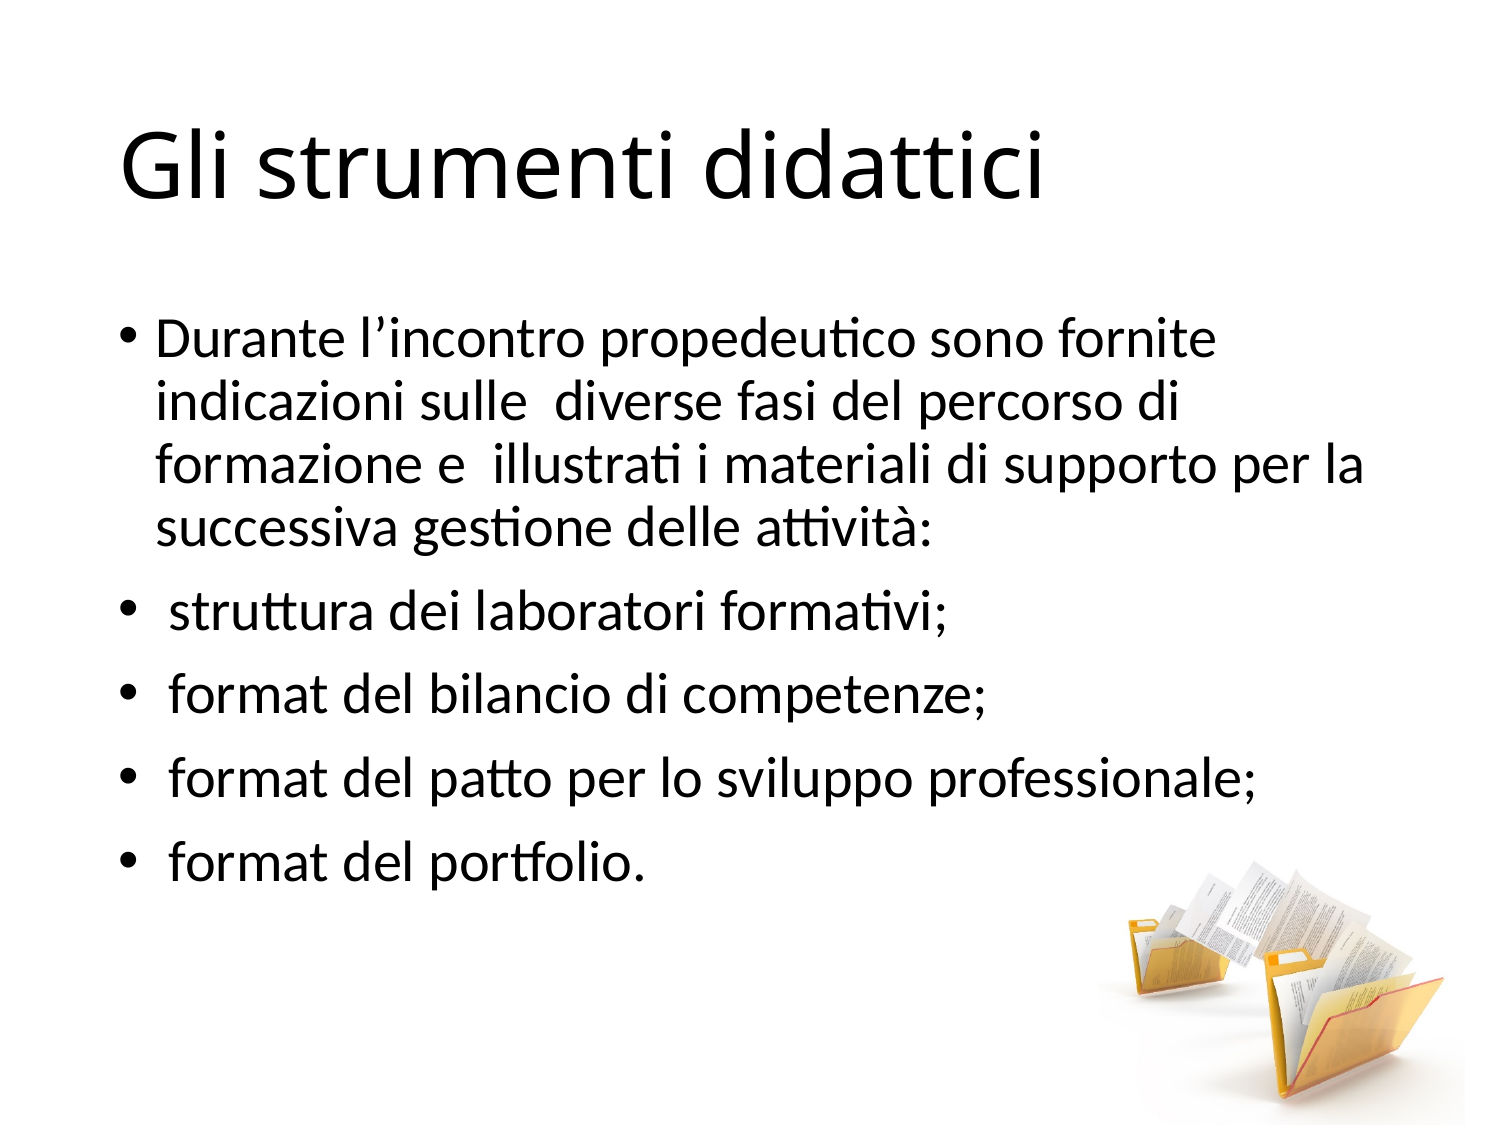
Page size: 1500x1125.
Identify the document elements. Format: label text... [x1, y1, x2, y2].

title Gli strumenti didattici [103, 59, 1397, 278]
list Durante l’incontro propedeutico sono fornite indicazioni sulle diverse fasi del percorso di formazione e illustrati i materiali di supporto per la successiva gestione delle attività: struttura dei laboratori formativi; format del bilancio di competenze; format del patto per lo sviluppo professionale; format del portfolio. [103, 299, 1397, 1014]
picture [1097, 847, 1465, 1125]
